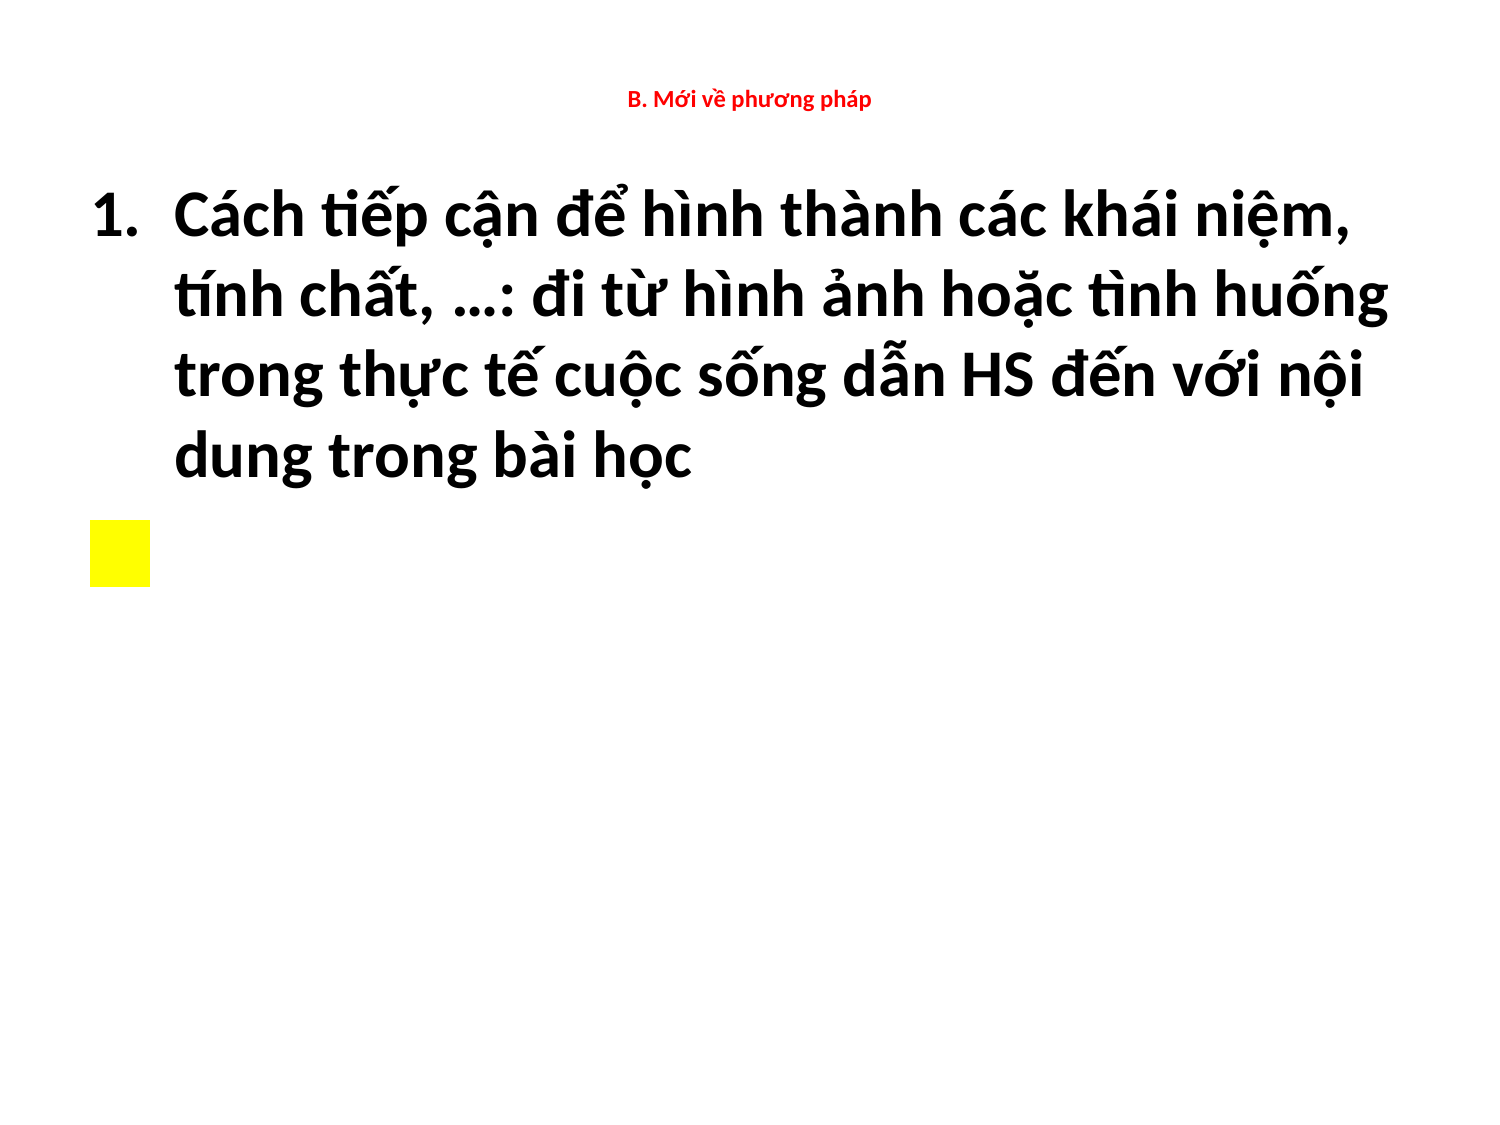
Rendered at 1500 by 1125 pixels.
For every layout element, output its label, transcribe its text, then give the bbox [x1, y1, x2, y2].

list Cách tiếp cận để hình thành các khái niệm, tính chất, …: đi từ hình ảnh hoặc tình huống trong thực tế cuộc sống dẫn HS đến với nội dung trong bài học [75, 162, 1425, 1005]
title B. Mới về phương pháp [75, 45, 1425, 150]
